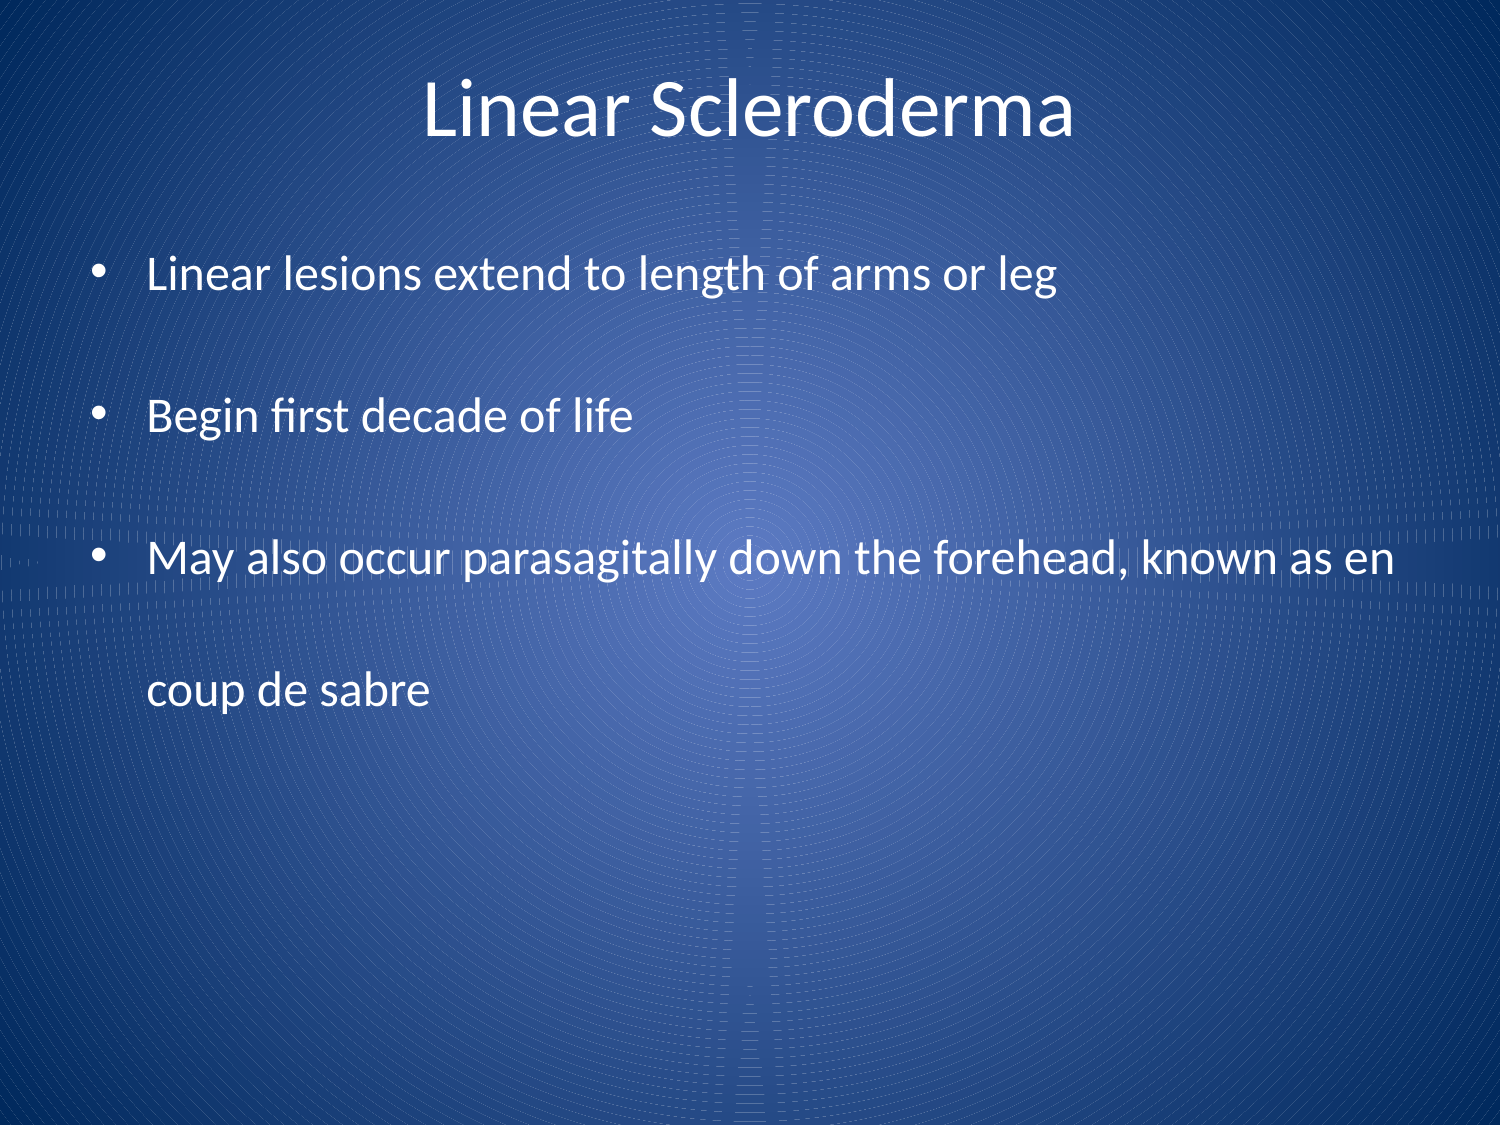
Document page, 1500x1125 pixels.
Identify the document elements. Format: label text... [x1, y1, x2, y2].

title Linear Scleroderma [75, 45, 1425, 161]
list Linear lesions extend to length of arms or leg Begin first decade of life May also occur parasagitally down the forehead, known as en coup de sabre [75, 161, 1425, 1005]
